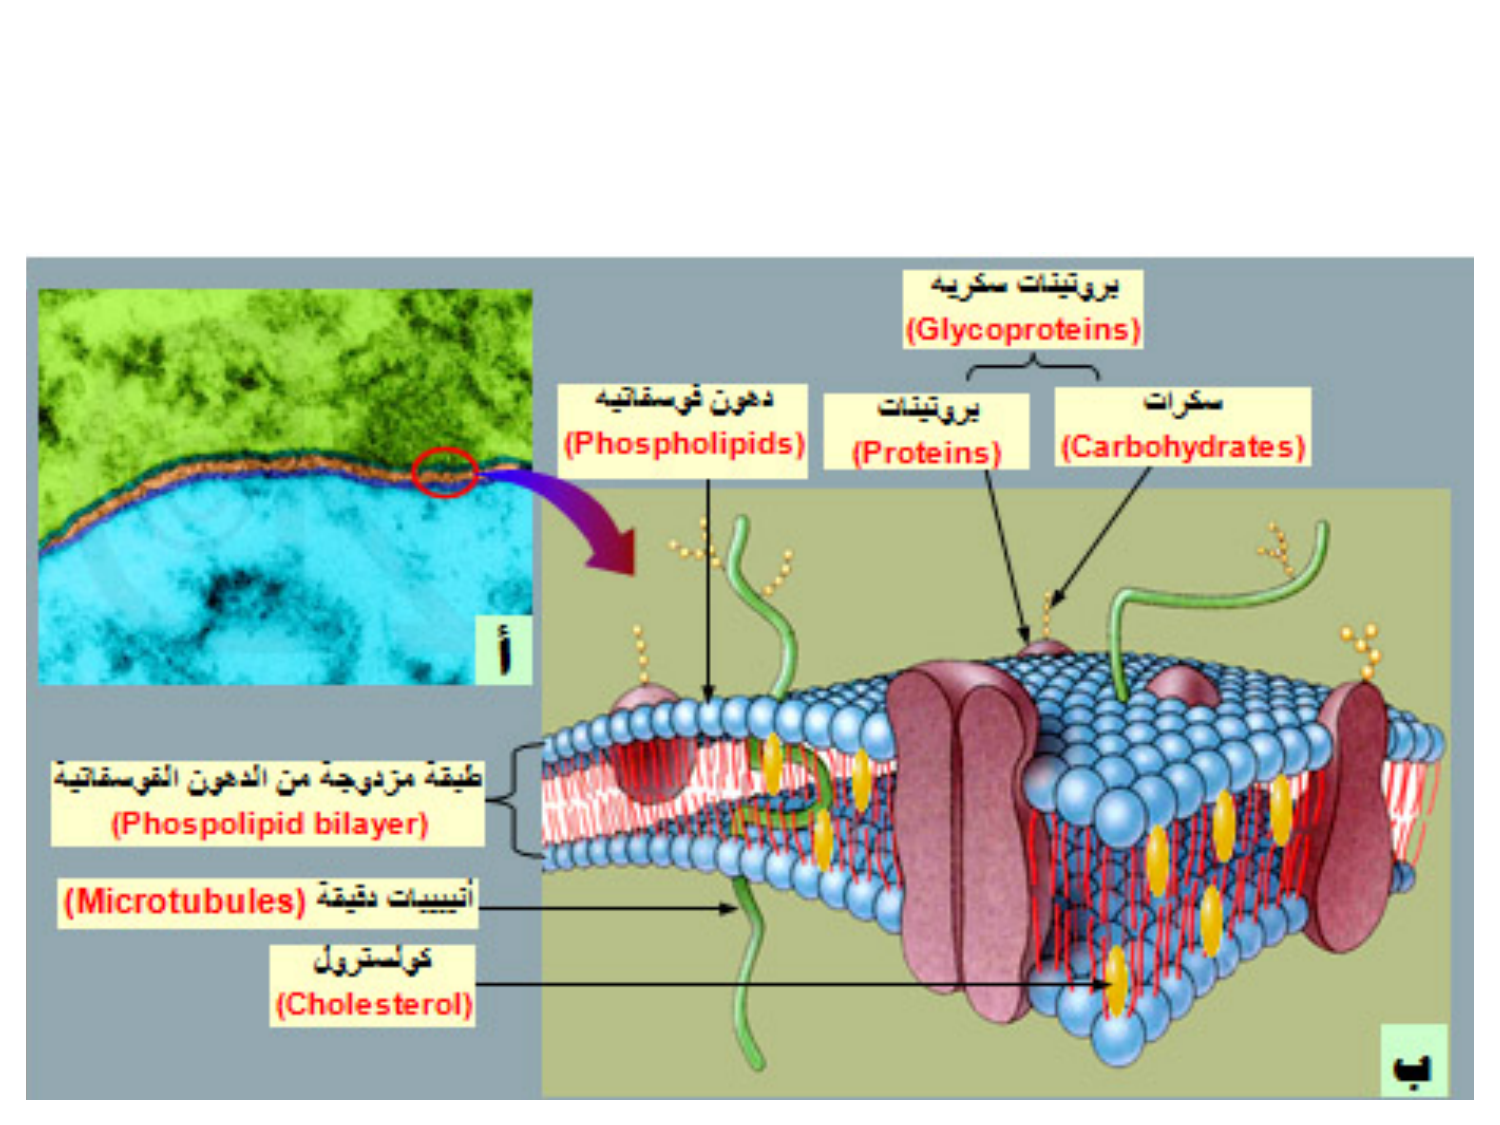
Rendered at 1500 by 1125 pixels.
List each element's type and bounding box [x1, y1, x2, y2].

list [25, 252, 1475, 1101]
